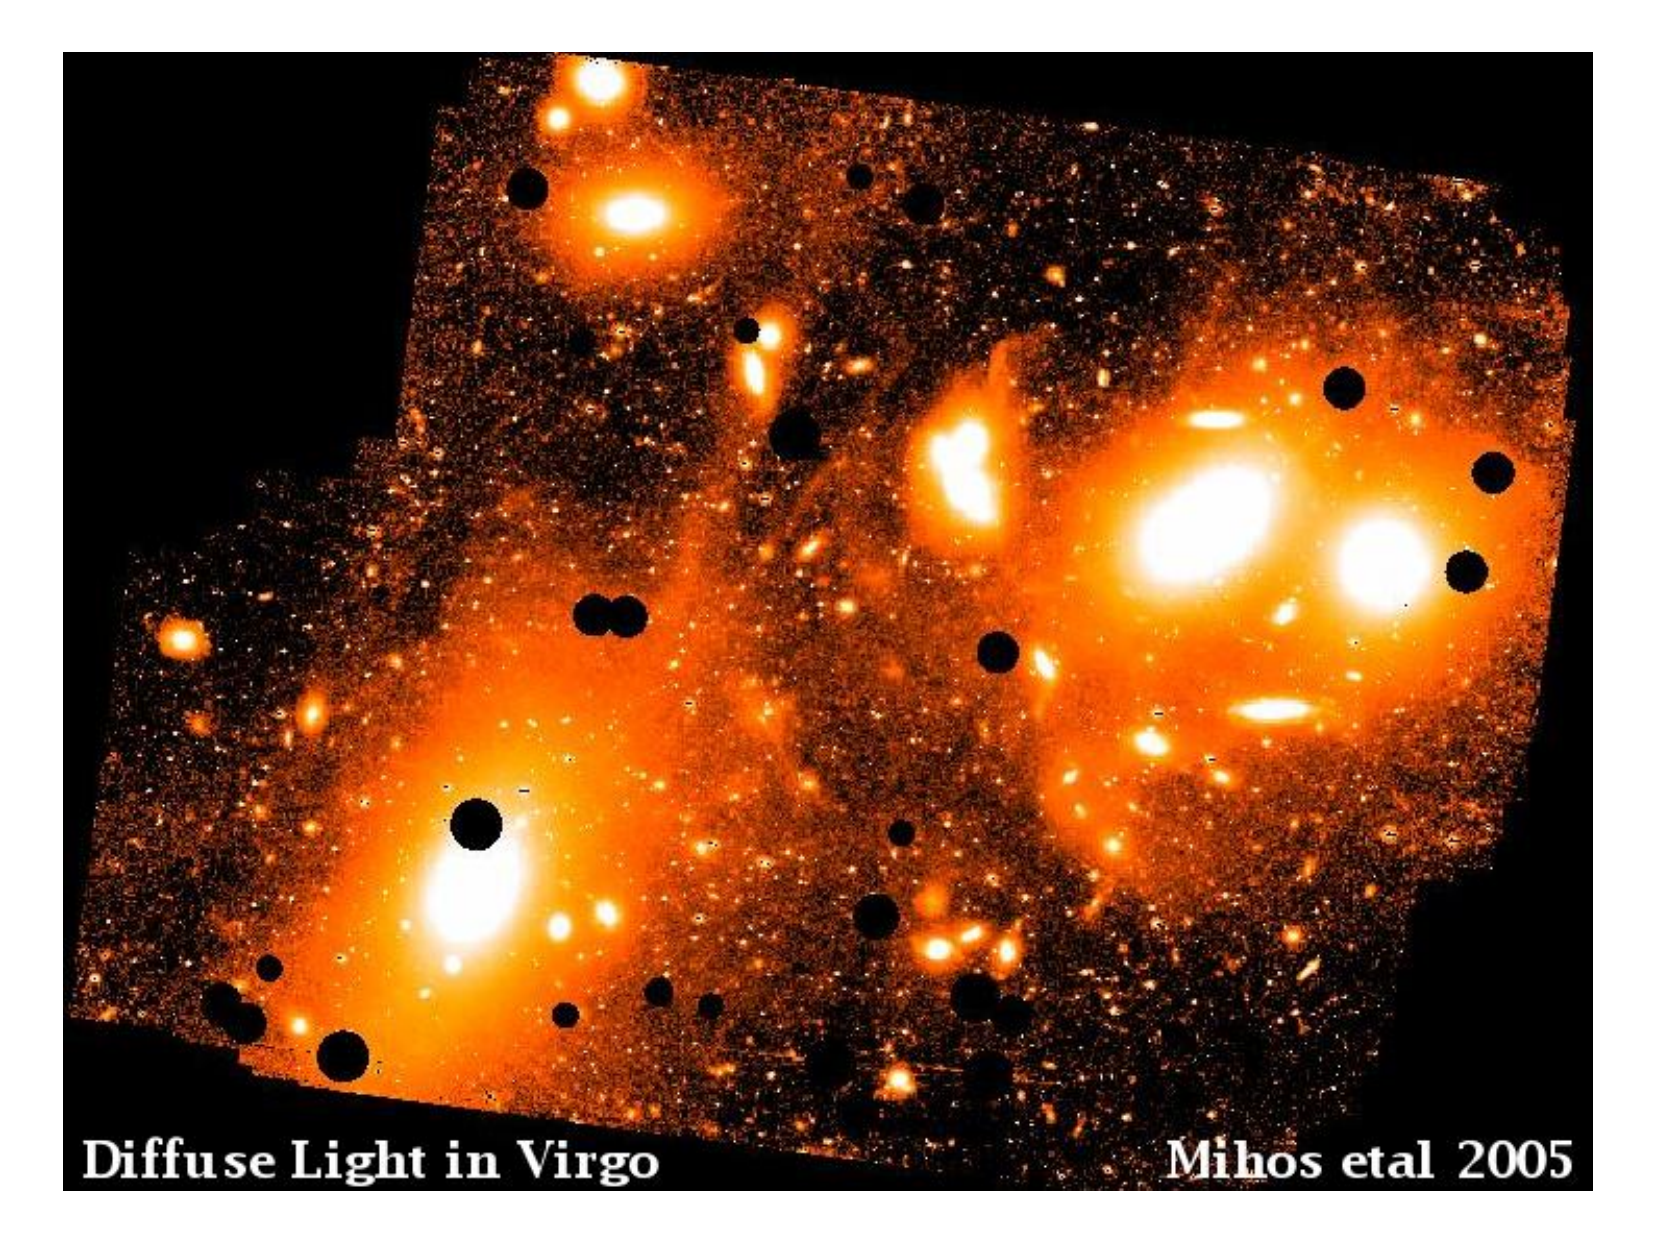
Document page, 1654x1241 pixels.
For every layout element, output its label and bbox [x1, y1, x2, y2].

picture [63, 52, 1593, 1191]
